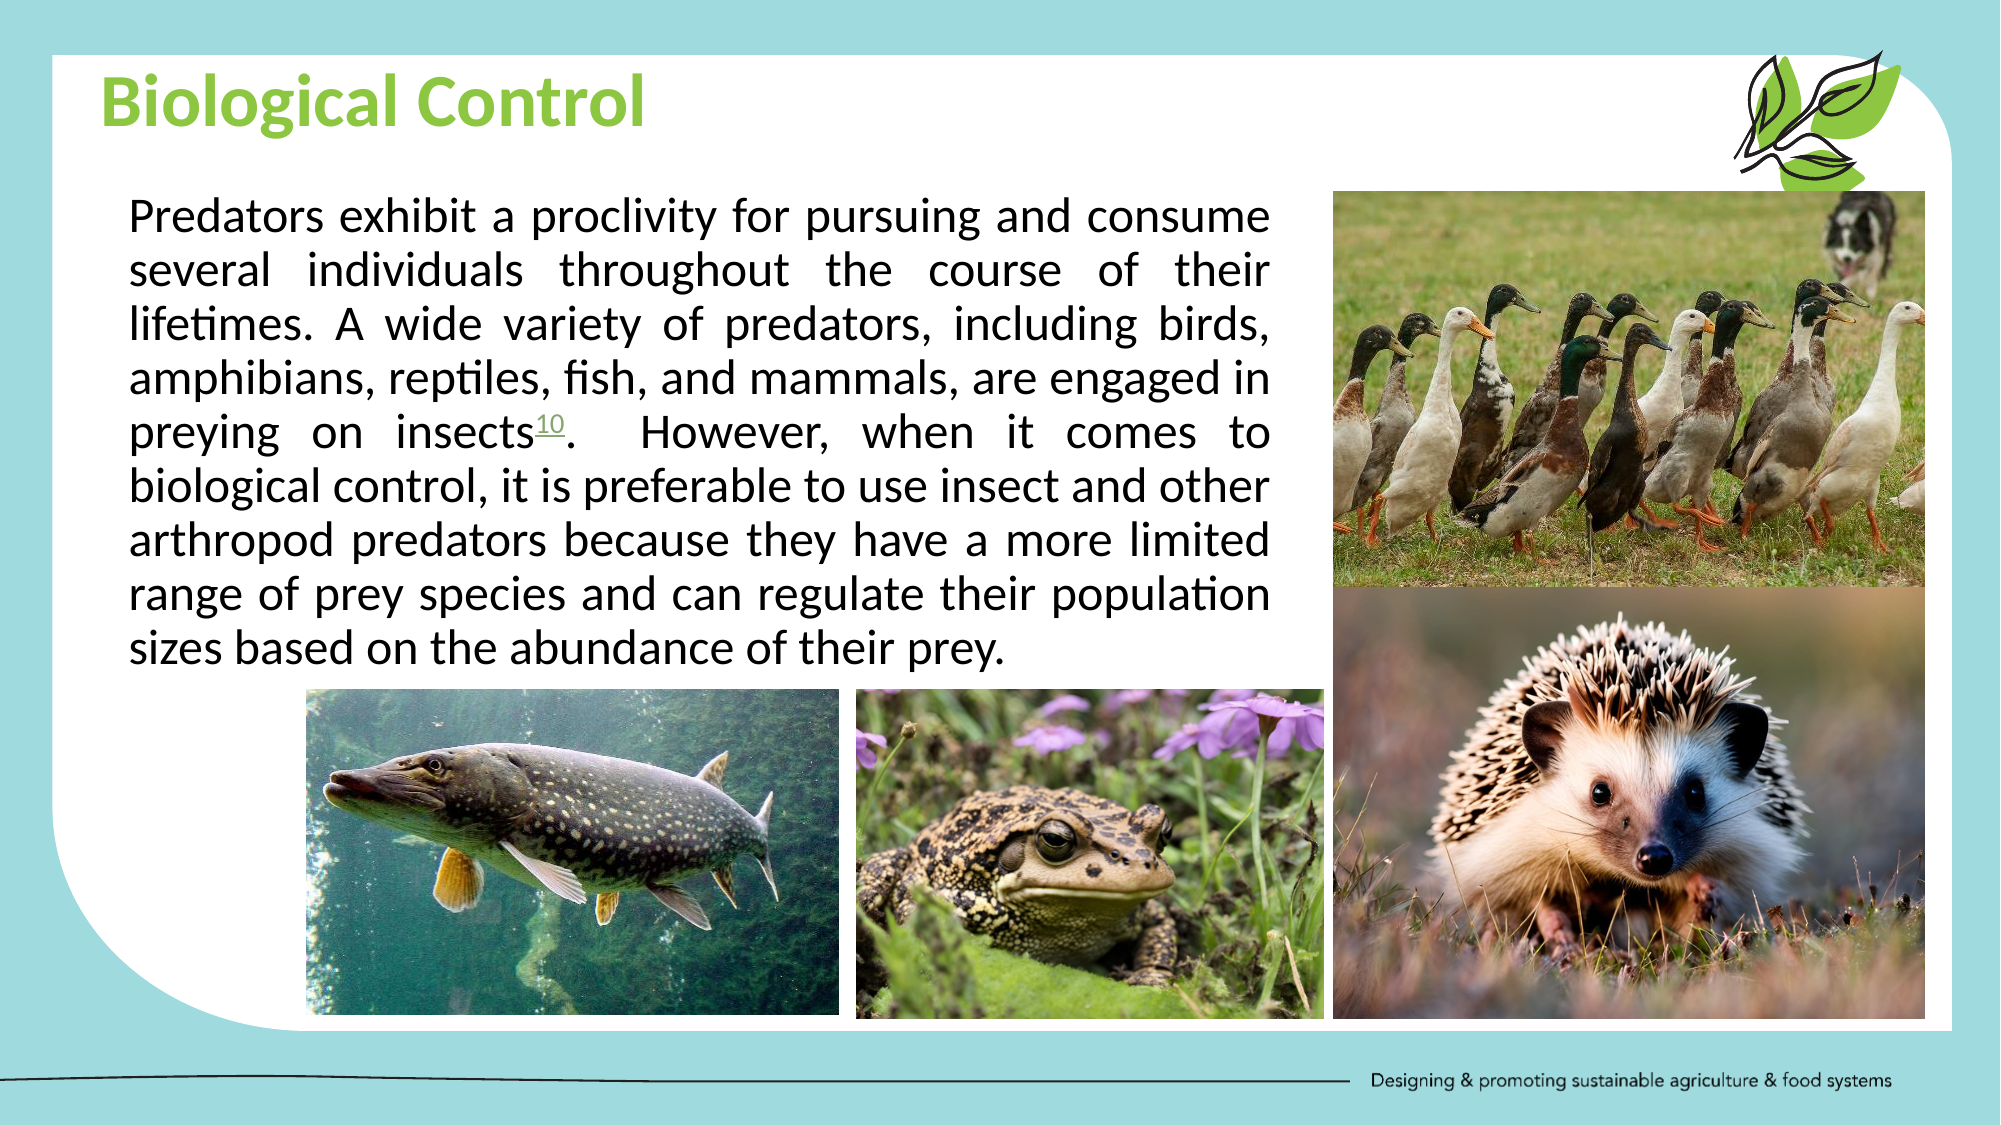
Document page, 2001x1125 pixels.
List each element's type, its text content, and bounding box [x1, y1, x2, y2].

picture [306, 689, 839, 1016]
text_box Predators exhibit a proclivity for pursuing and consume several individuals throughout the course of their lifetimes. A wide variety of predators, including birds, amphibians, reptiles, fish, and mammals, are engaged in preying on insects10. However, when it comes to biological control, it is preferable to use insect and other arthropod predators because they have a more limited range of prey species and can regulate their population sizes based on the abundance of their prey. [113, 181, 1287, 603]
picture [855, 689, 1324, 1019]
list Biological Control [48, 54, 1737, 186]
picture [1332, 1063, 1914, 1105]
picture [1332, 191, 1926, 1019]
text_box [1742, 23, 1900, 189]
